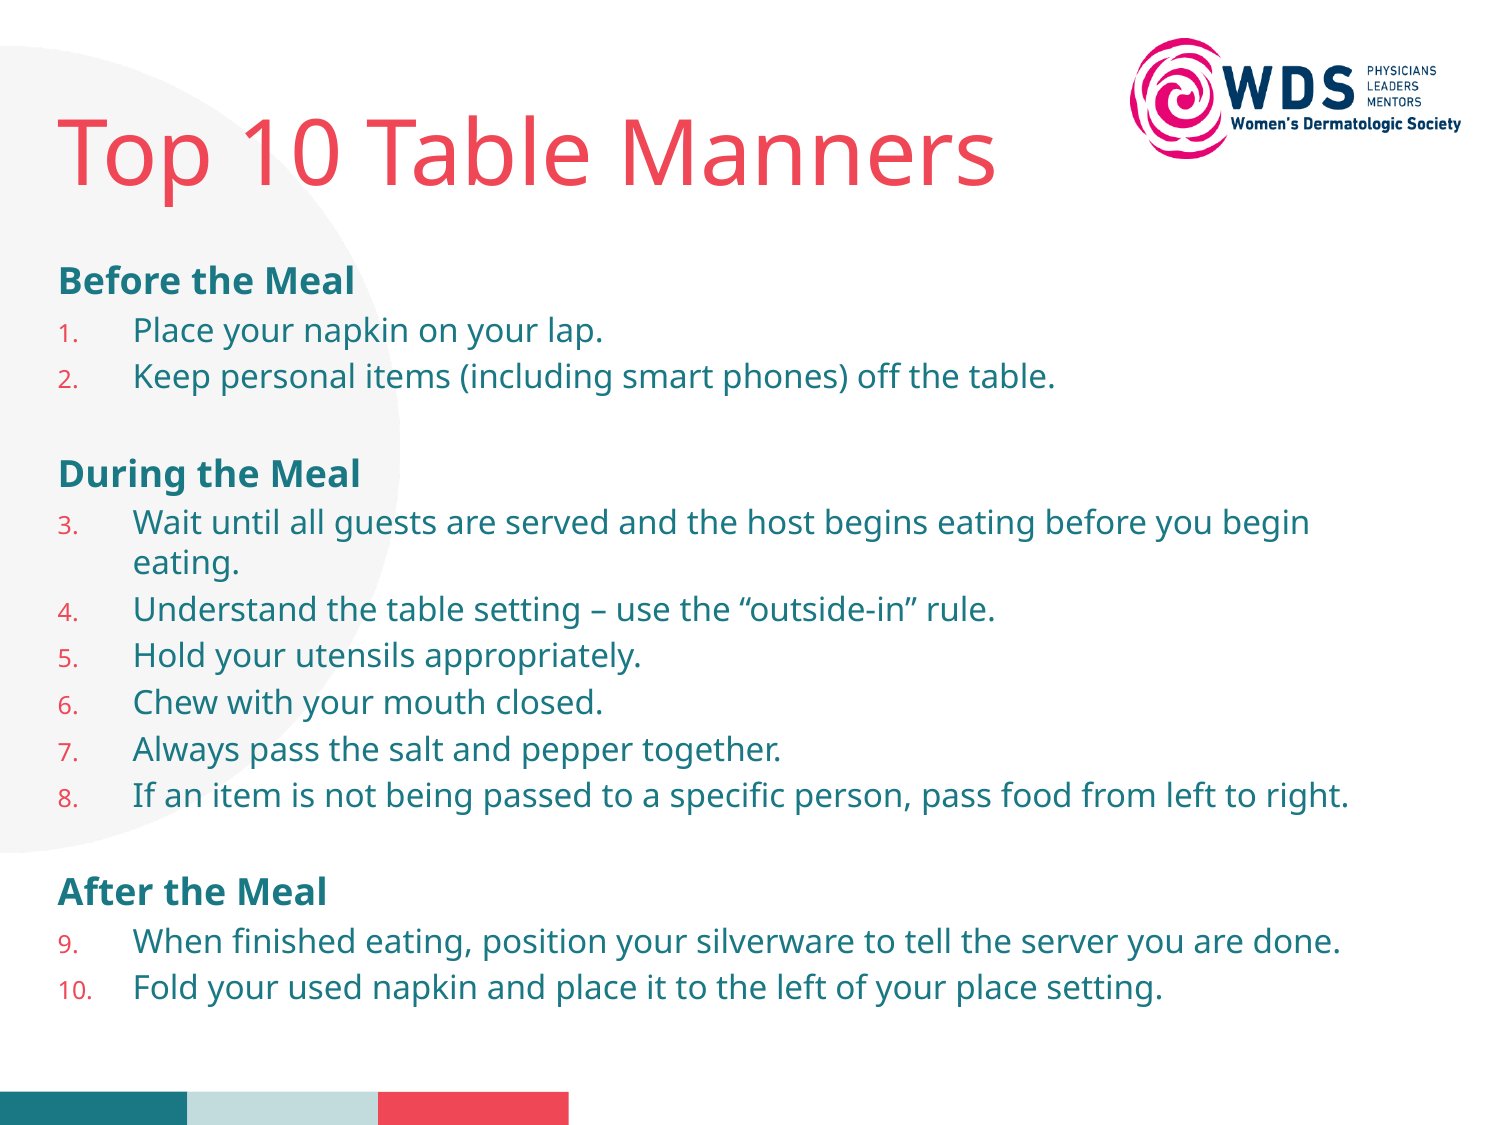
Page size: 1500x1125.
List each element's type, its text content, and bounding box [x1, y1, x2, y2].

picture [0, 46, 400, 853]
text_box [1217, 36, 1483, 291]
title Top 10 Table Manners [42, 36, 1131, 249]
list Before the Meal Place your napkin on your lap. Keep personal items (including smart phones) off the table. During the Meal Wait until all guests are served and the host begins eating before you begin eating. Understand the table setting – use the “outside-in” rule. Hold your utensils appropriately. Chew with your mouth closed. Always pass the salt and pepper together. If an item is not being passed to a specific person, pass food from left to right. After the Meal When finished eating, position your silverware to tell the server you are done. Fold your used napkin and place it to the left of your place setting. [42, 249, 1393, 450]
picture [1130, 38, 1461, 159]
